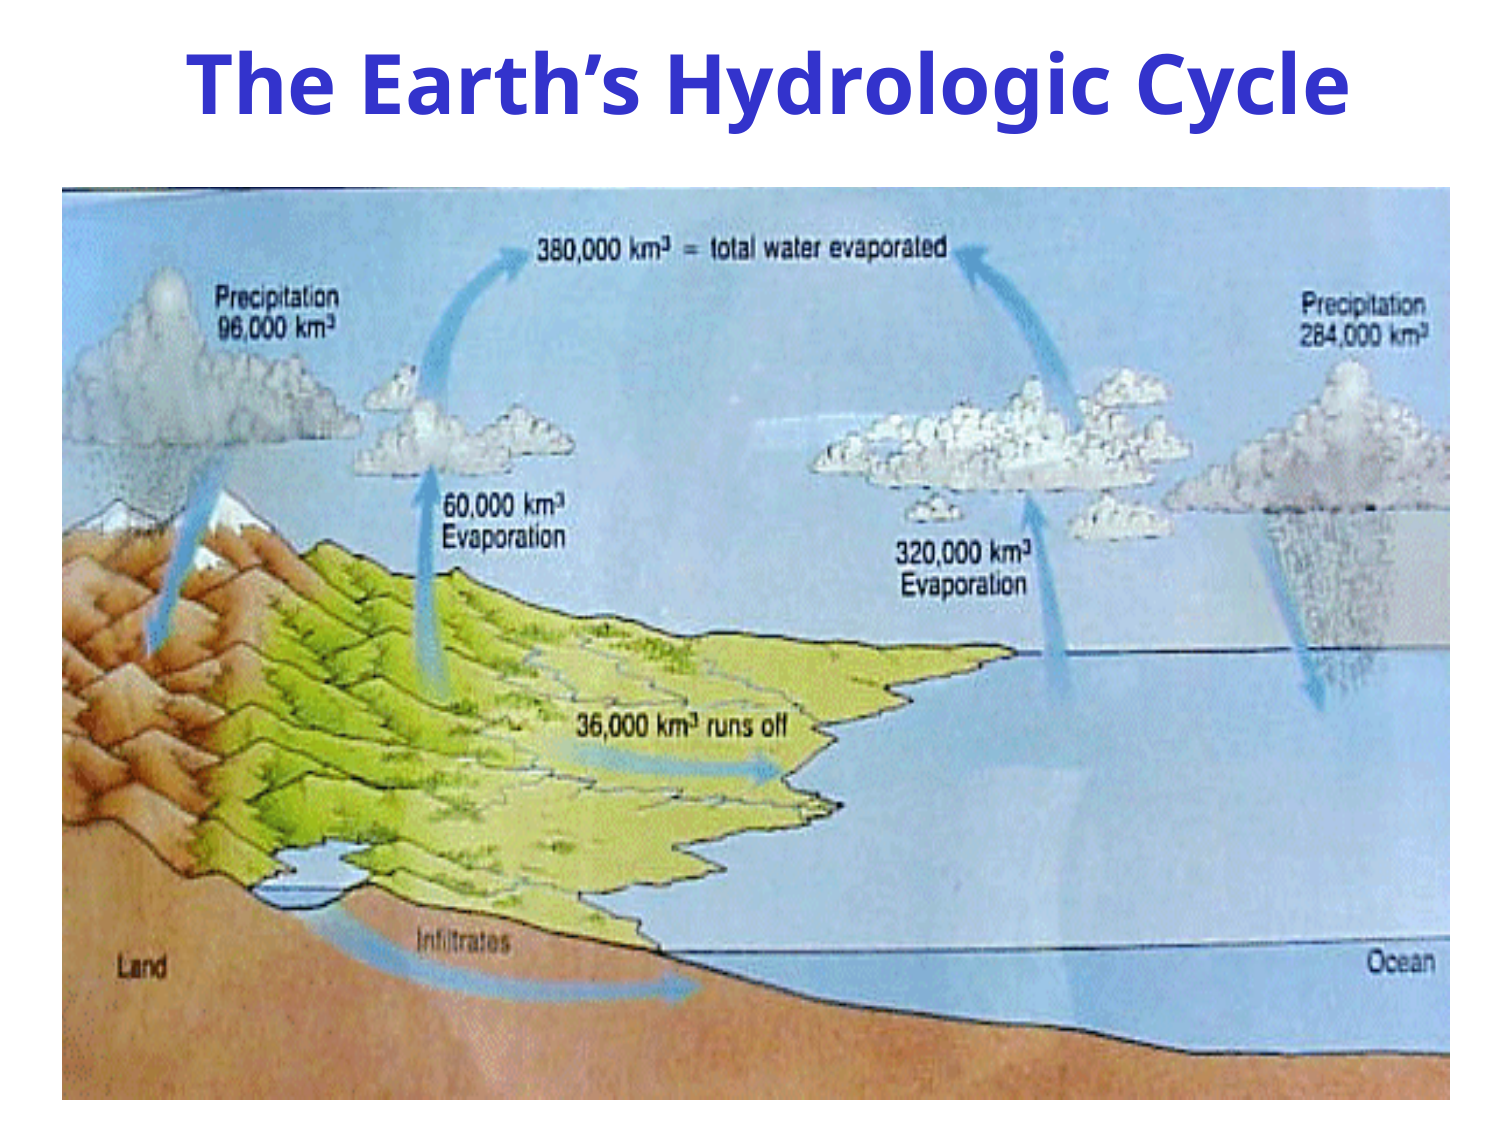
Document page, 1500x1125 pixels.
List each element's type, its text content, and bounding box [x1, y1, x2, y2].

picture [62, 187, 1451, 1101]
title The Earth’s Hydrologic Cycle [74, 87, 1463, 176]
